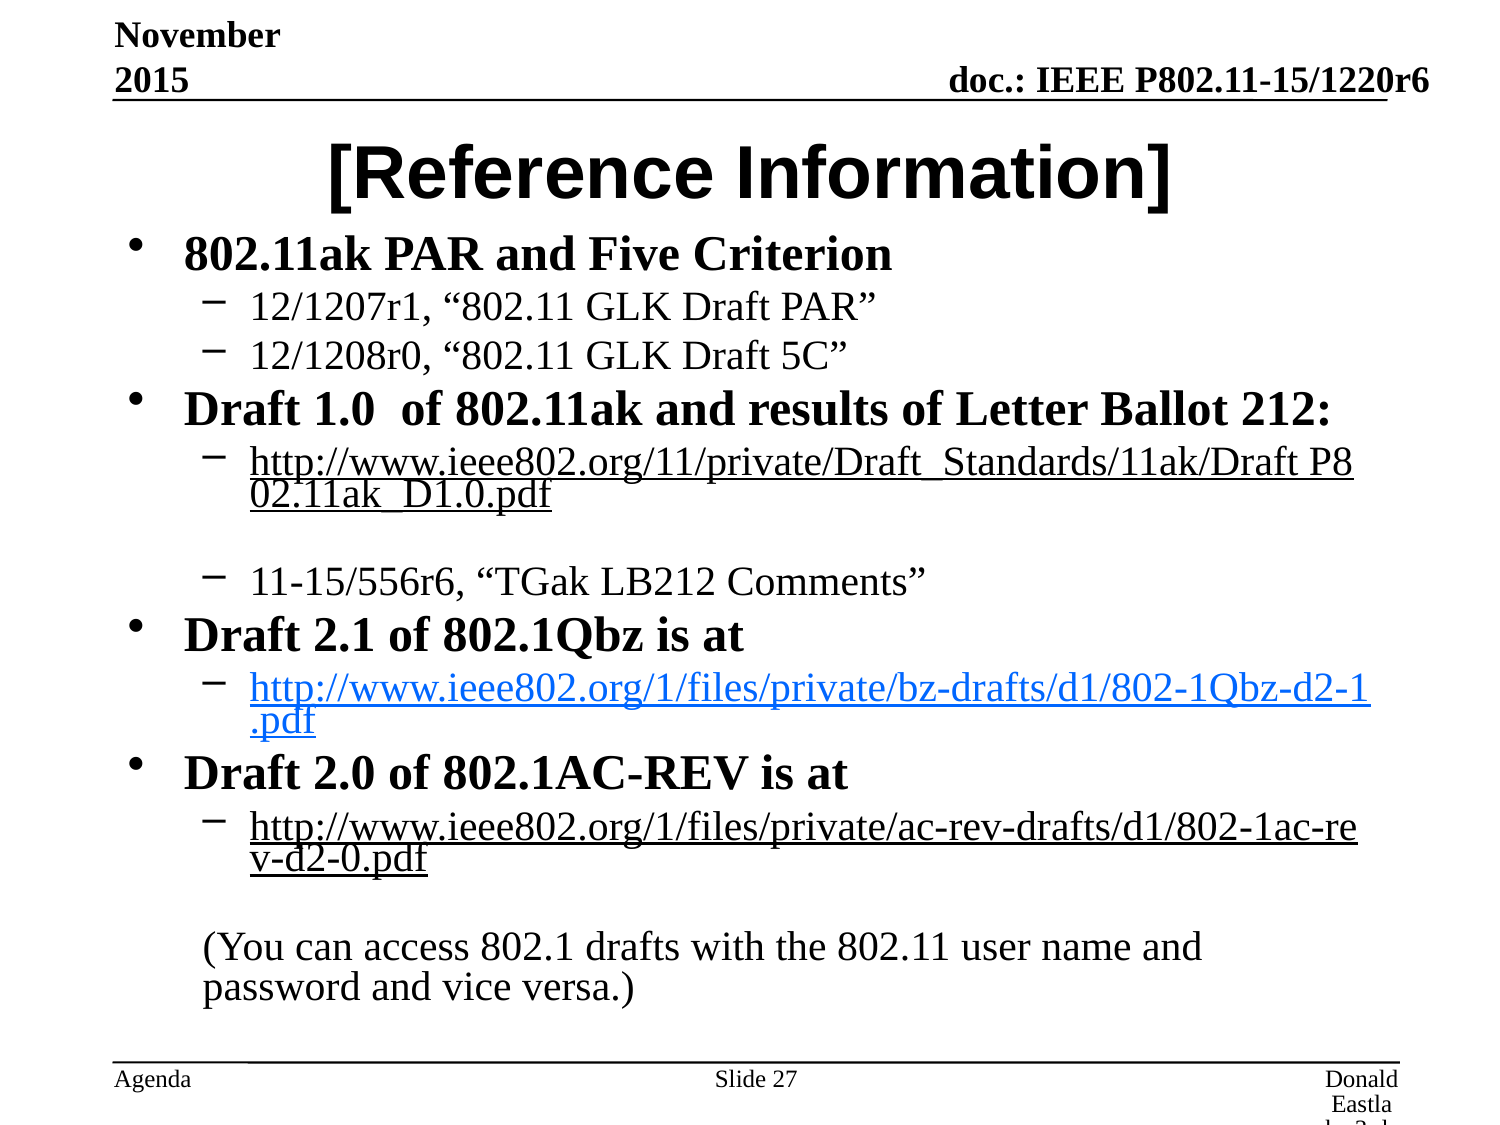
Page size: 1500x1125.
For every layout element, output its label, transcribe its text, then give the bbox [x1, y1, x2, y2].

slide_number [114, 54, 290, 100]
list 802.11ak PAR and Five Criterion 12/1207r1, “802.11 GLK Draft PAR” 12/1208r0, “802.11 GLK Draft 5C” Draft 1.0 of 802.11ak and results of Letter Ballot 212: http://www.ieee802.org/11/private/Draft_Standards/11ak/Draft P802.11ak_D1.0.pdf 11-15/556r6, “TGak LB212 Comments” Draft 2.1 of 802.1Qbz is at http://www.ieee802.org/1/files/private/bz-drafts/d1/802-1Qbz-d2-1.pdf Draft 2.0 of 802.1AC-REV is at http://www.ieee802.org/1/files/private/ac-rev-drafts/d1/802-1ac-rev-d2-0.pdf (You can access 802.1 drafts with the 802.11 user name and password and vice versa.) [112, 224, 1388, 1063]
slide_number Slide 27 [712, 1063, 800, 1093]
footer Donald Eastlake 3rd, Huawei Technologies [1325, 1062, 1402, 1093]
title [Reference Information] [112, 112, 1388, 224]
